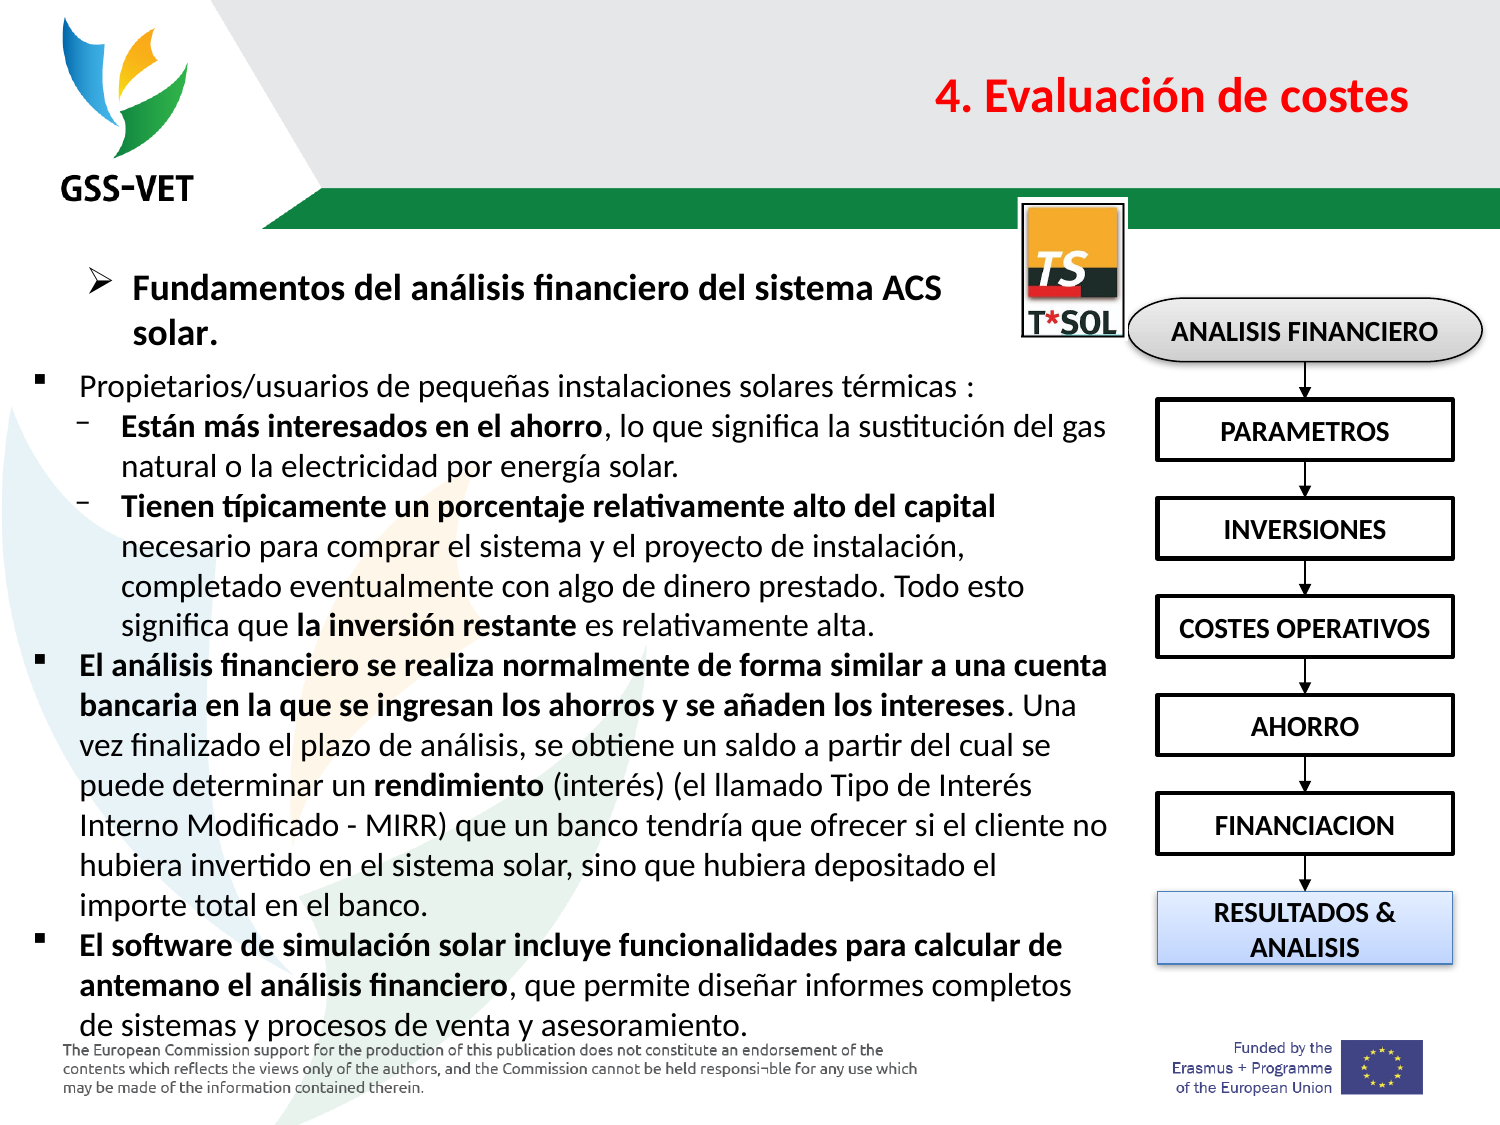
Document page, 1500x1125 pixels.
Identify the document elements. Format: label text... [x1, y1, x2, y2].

text_box Fundamentos del análisis financiero del sistema ACS solar. [71, 255, 986, 356]
text_box AHORRO [1155, 693, 1455, 757]
text_box PARAMETROS [1155, 397, 1455, 462]
text_box ANALISIS FINANCIERO [1132, 297, 1483, 363]
text_box COSTES OPERATIVOS [1155, 594, 1455, 659]
text_box FINANCIACION [1155, 791, 1455, 856]
text_box INVERSIONES [1155, 496, 1455, 561]
title 4. Evaluación de costes [324, 0, 1425, 185]
text_box Propietarios/usuarios de pequeñas instalaciones solares térmicas : Están más interesados en el ahorro, lo que significa la sustitución del gas natural o la electricidad por energía solar. Tienen típicamente un porcentaje relativamente alto del capital necesario para comprar el sistema y el proyecto de instalación, completado eventualmente con algo de dinero prestado. Todo esto significa que la inversión restante es relativamente alta. El análisis financiero se realiza normalmente de forma similar a una cuenta bancaria en la que se ingresan los ahorros y se añaden los intereses. Una vez finalizado el plazo de análisis, se obtiene un saldo a partir del cual se puede determinar un rendimiento (interés) (el llamado Tipo de Interés Interno Modificado - MIRR) que un banco tendría que ofrecer si el cliente no hubiera invertido en el sistema solar, sino que hubiera depositado el importe total en el banco. El software de simulación solar incluye funcionalidades para calcular de antemano el análisis financiero, que permite diseñar informes completos de sistemas y procesos de venta y asesoramiento. [17, 356, 1128, 1051]
text_box RESULTADOS & ANALISIS [1157, 891, 1453, 965]
picture [0, 0, 1500, 1125]
